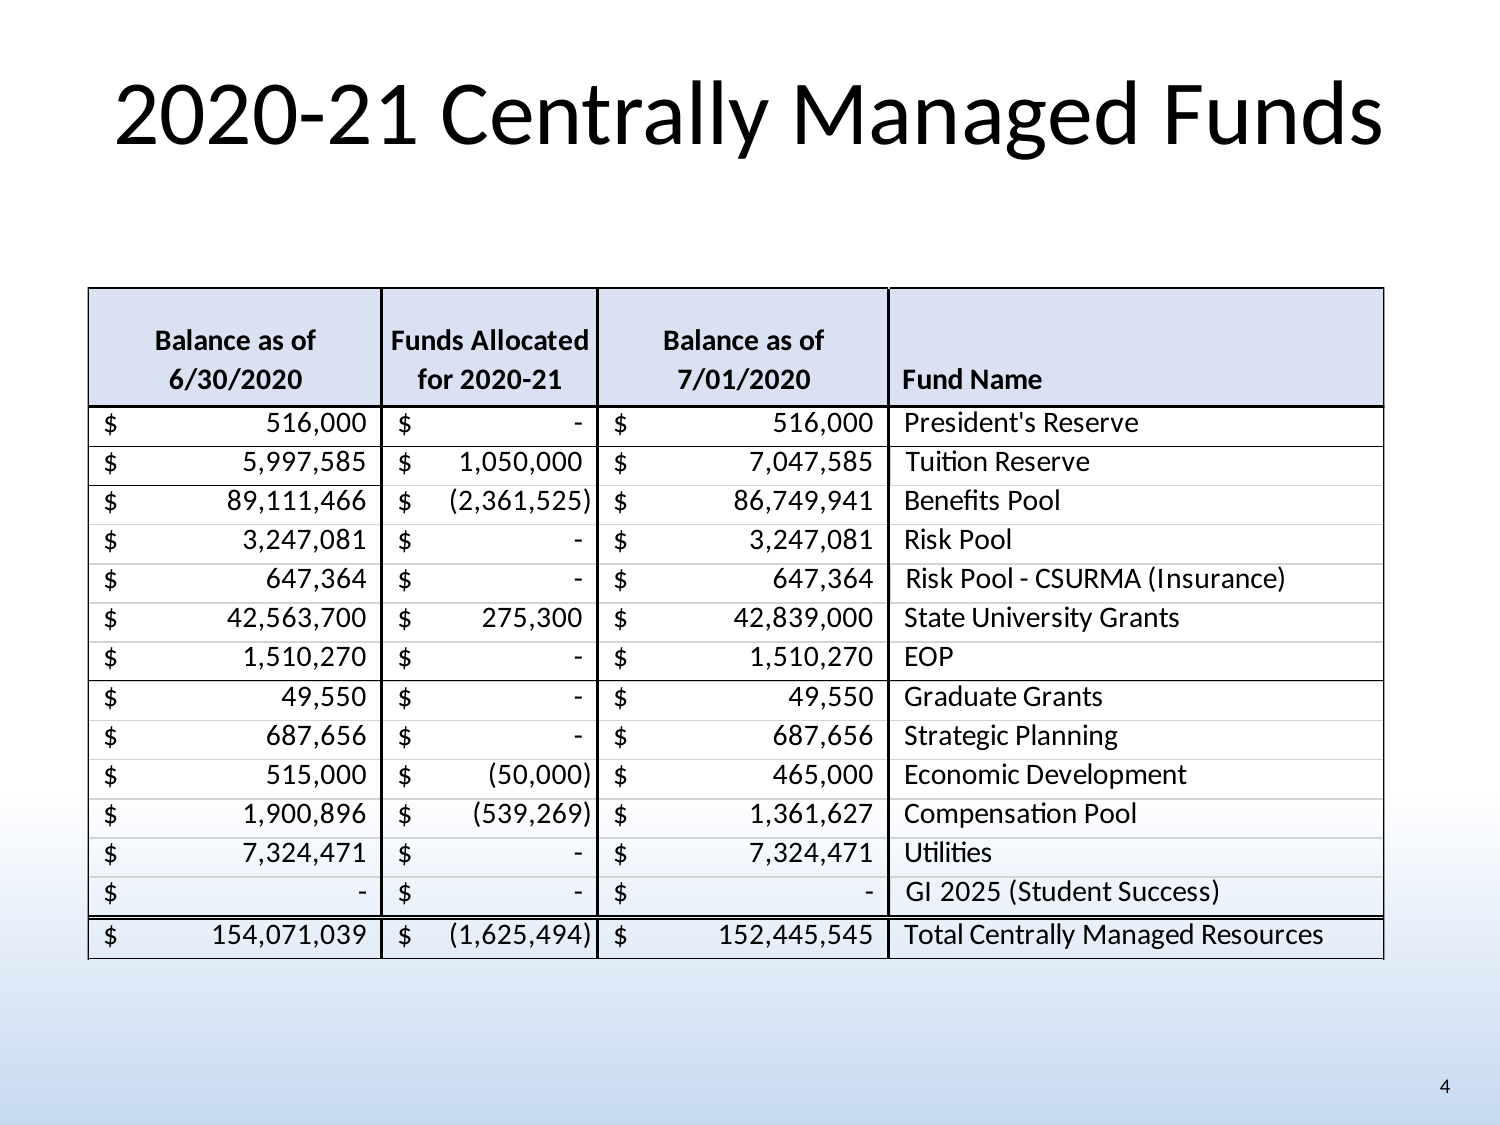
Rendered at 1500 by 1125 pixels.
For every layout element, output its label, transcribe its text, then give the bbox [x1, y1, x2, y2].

title 2020-21 Centrally Managed Funds [75, 45, 1425, 233]
slide_number 4 [1425, 1065, 1500, 1125]
picture [87, 287, 1387, 962]
